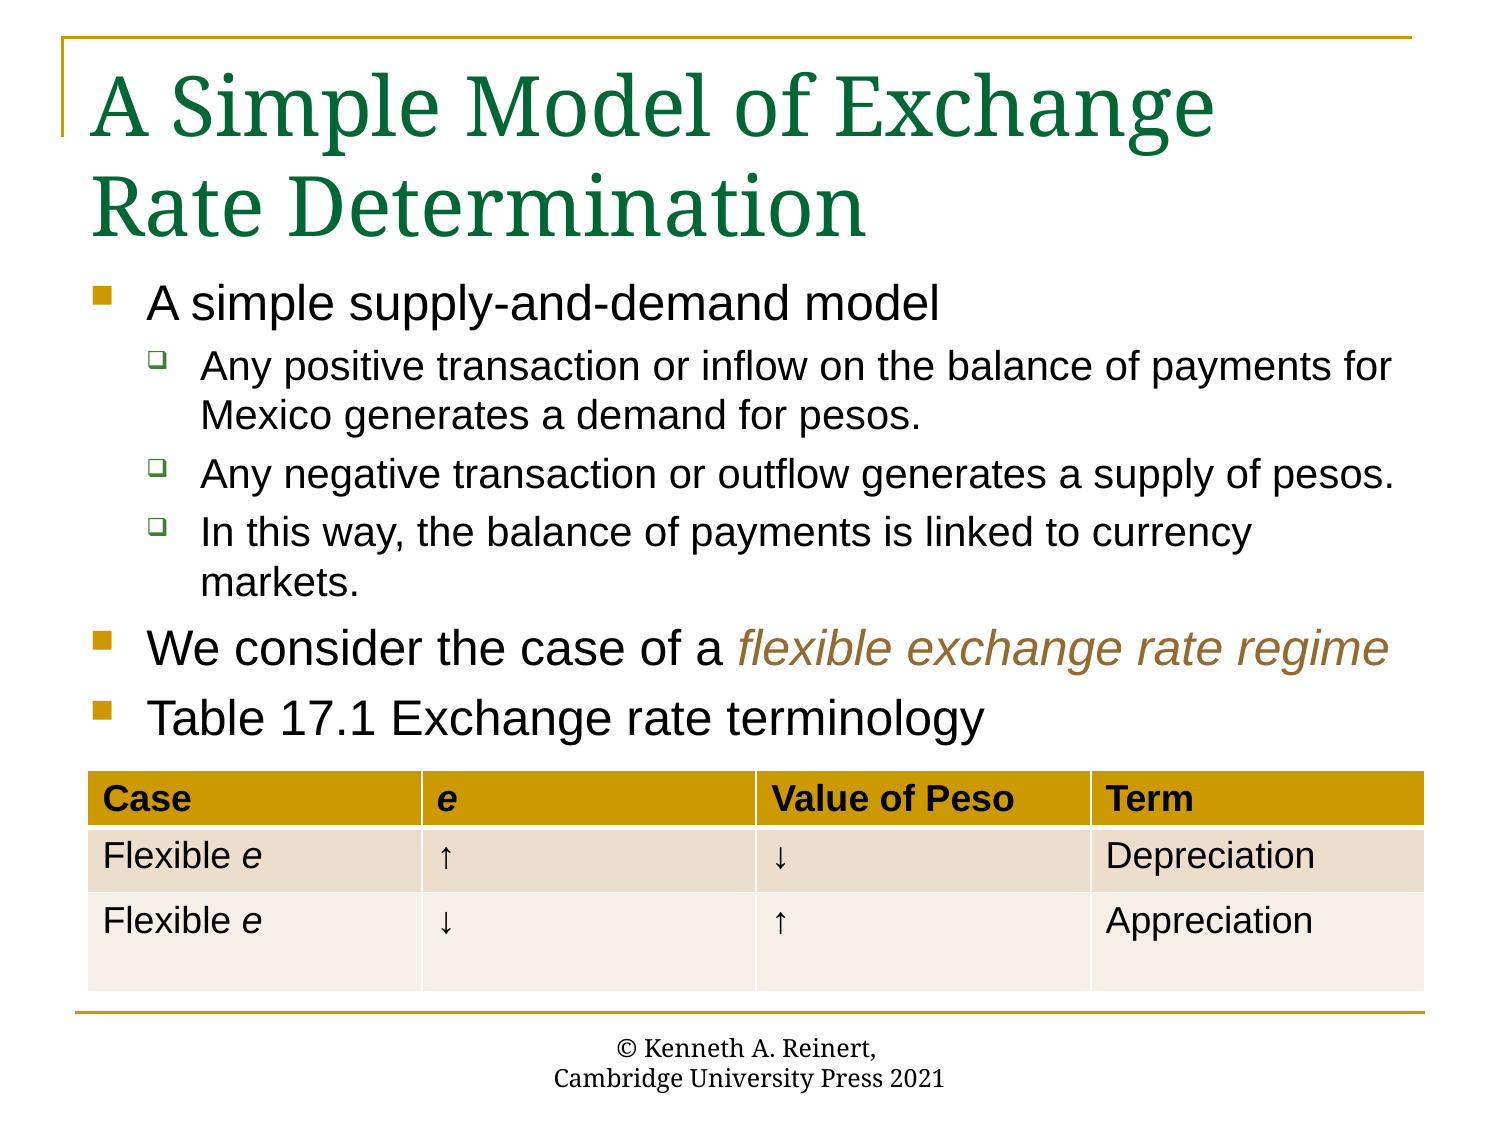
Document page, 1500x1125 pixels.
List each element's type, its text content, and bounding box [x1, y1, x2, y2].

table_cell Appreciation [1092, 893, 1424, 991]
table_cell Depreciation [1092, 830, 1424, 892]
table_cell ↑ [757, 893, 1090, 991]
footer © Kenneth A. Reinert, Cambridge University Press 2021 [512, 1024, 988, 1101]
table_cell Flexible e [88, 830, 421, 892]
table_cell Flexible e [88, 893, 421, 991]
table_cell ↑ [423, 830, 755, 892]
table_cell ↓ [757, 830, 1090, 892]
table_header Term [1092, 771, 1424, 825]
list A simple supply-and-demand model Any positive transaction or inflow on the balance of payments for Mexico generates a demand for pesos. Any negative transaction or outflow generates a supply of pesos. In this way, the balance of payments is linked to currency markets. We consider the case of a flexible exchange rate regime Table 17.1 Exchange rate terminology [74, 262, 1426, 1006]
table_cell ↓ [423, 893, 755, 991]
title A Simple Model of Exchange Rate Determination [74, 45, 1426, 233]
table_header Case [88, 771, 421, 825]
table_header Value of Peso [757, 771, 1090, 825]
table_header e [423, 771, 755, 825]
